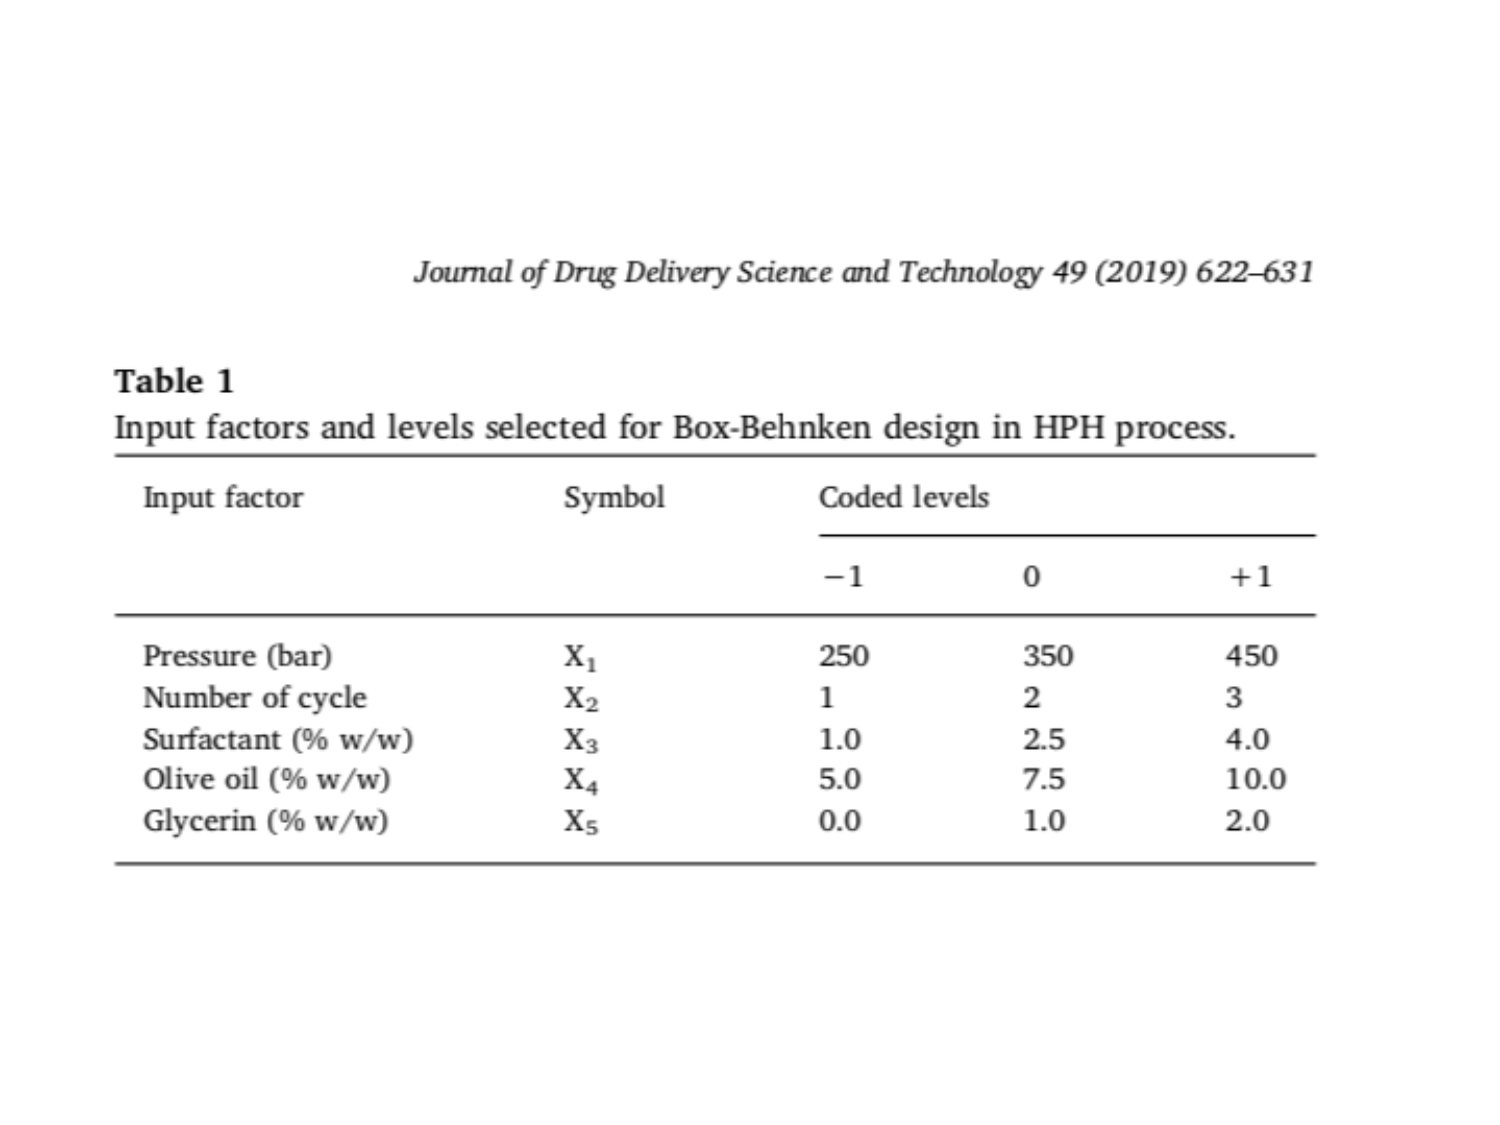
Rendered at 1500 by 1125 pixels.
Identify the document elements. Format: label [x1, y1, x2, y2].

picture [60, 199, 1438, 924]
